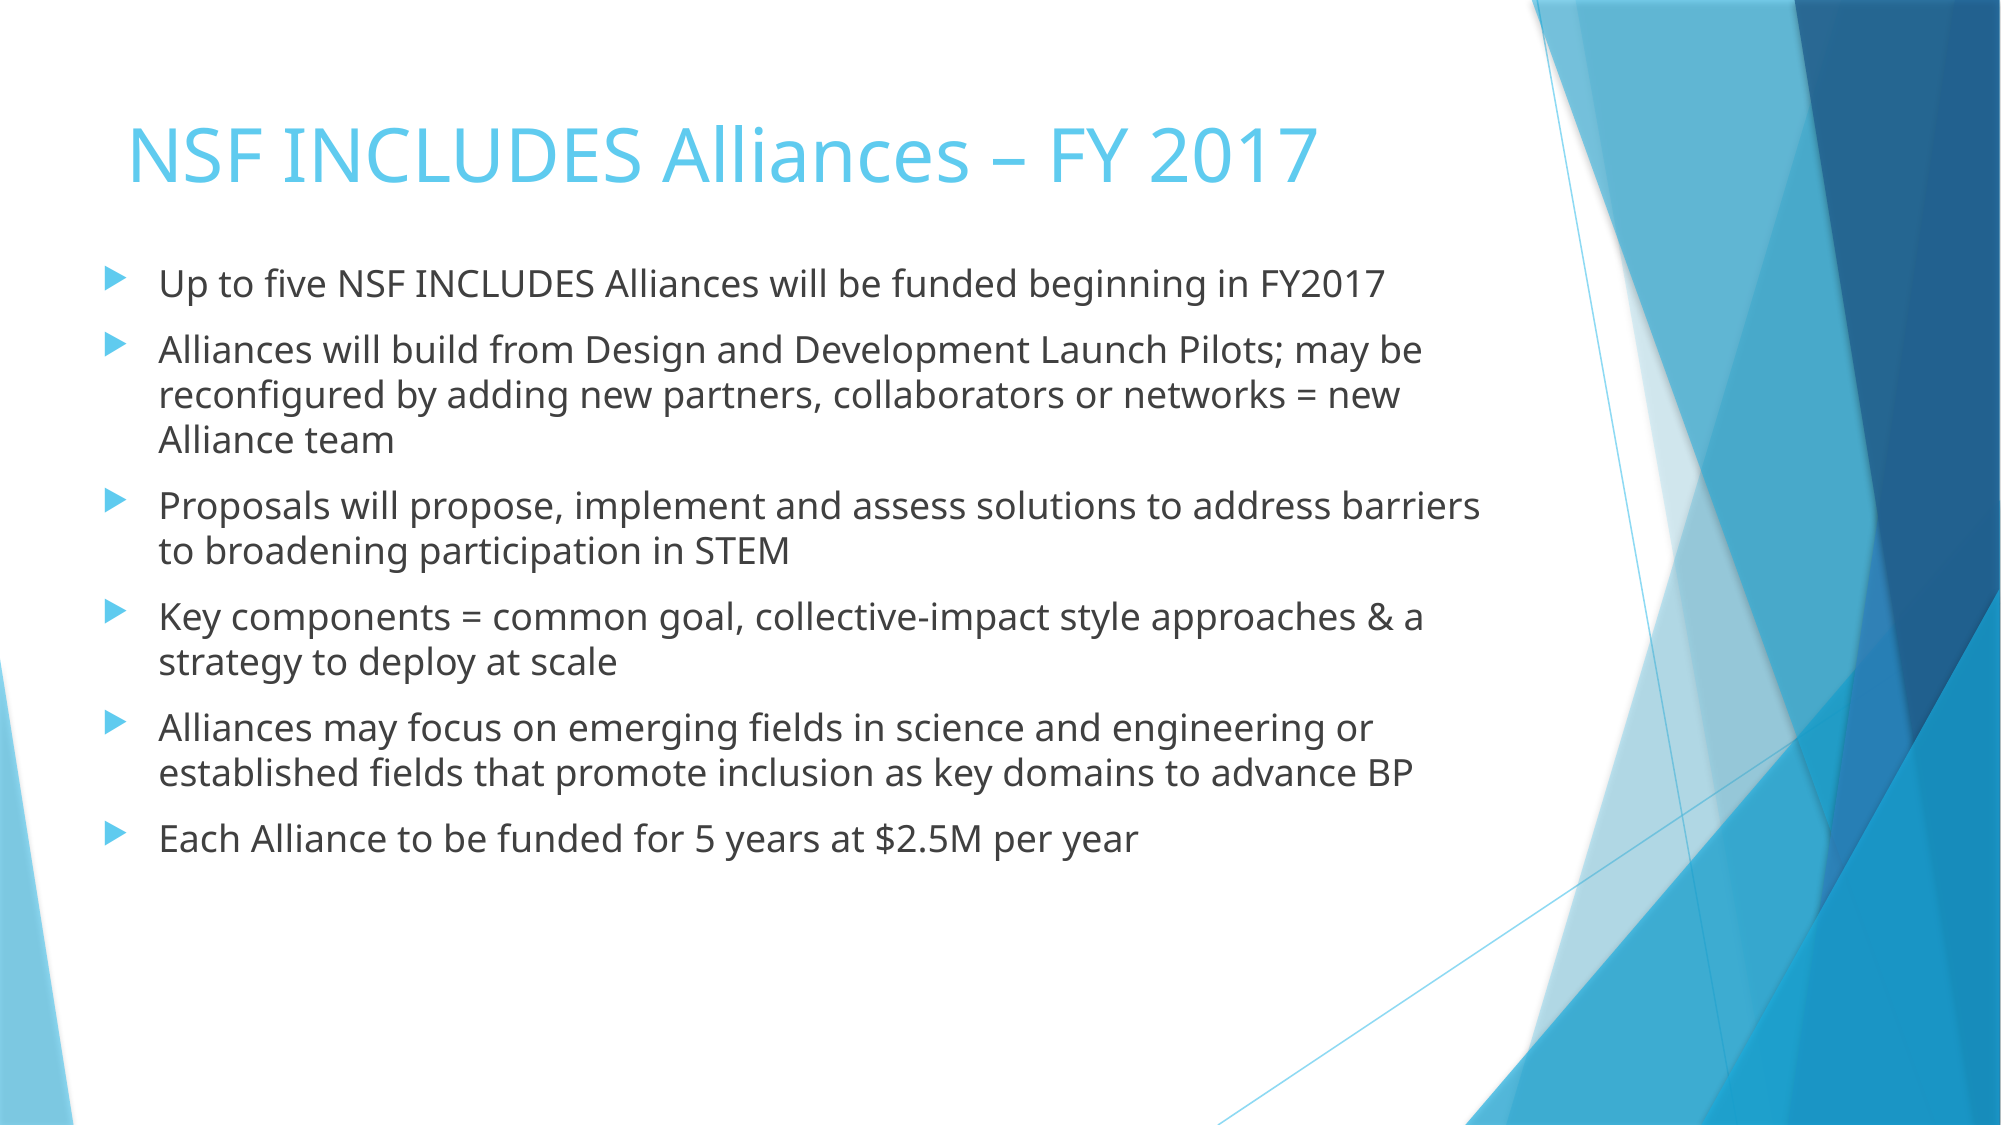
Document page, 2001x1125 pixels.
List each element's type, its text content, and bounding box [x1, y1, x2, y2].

title NSF INCLUDES Alliances – FY 2017 [111, 99, 1522, 317]
list Up to five NSF INCLUDES Alliances will be funded beginning in FY2017 Alliances will build from Design and Development Launch Pilots; may be reconfigured by adding new partners, collaborators or networks = new Alliance team Proposals will propose, implement and assess solutions to address barriers to broadening participation in STEM Key components = common goal, collective-impact style approaches & a strategy to deploy at scale Alliances may focus on emerging fields in science and engineering or established fields that promote inclusion as key domains to advance BP Each Alliance to be funded for 5 years at $2.5M per year [86, 252, 1512, 1014]
